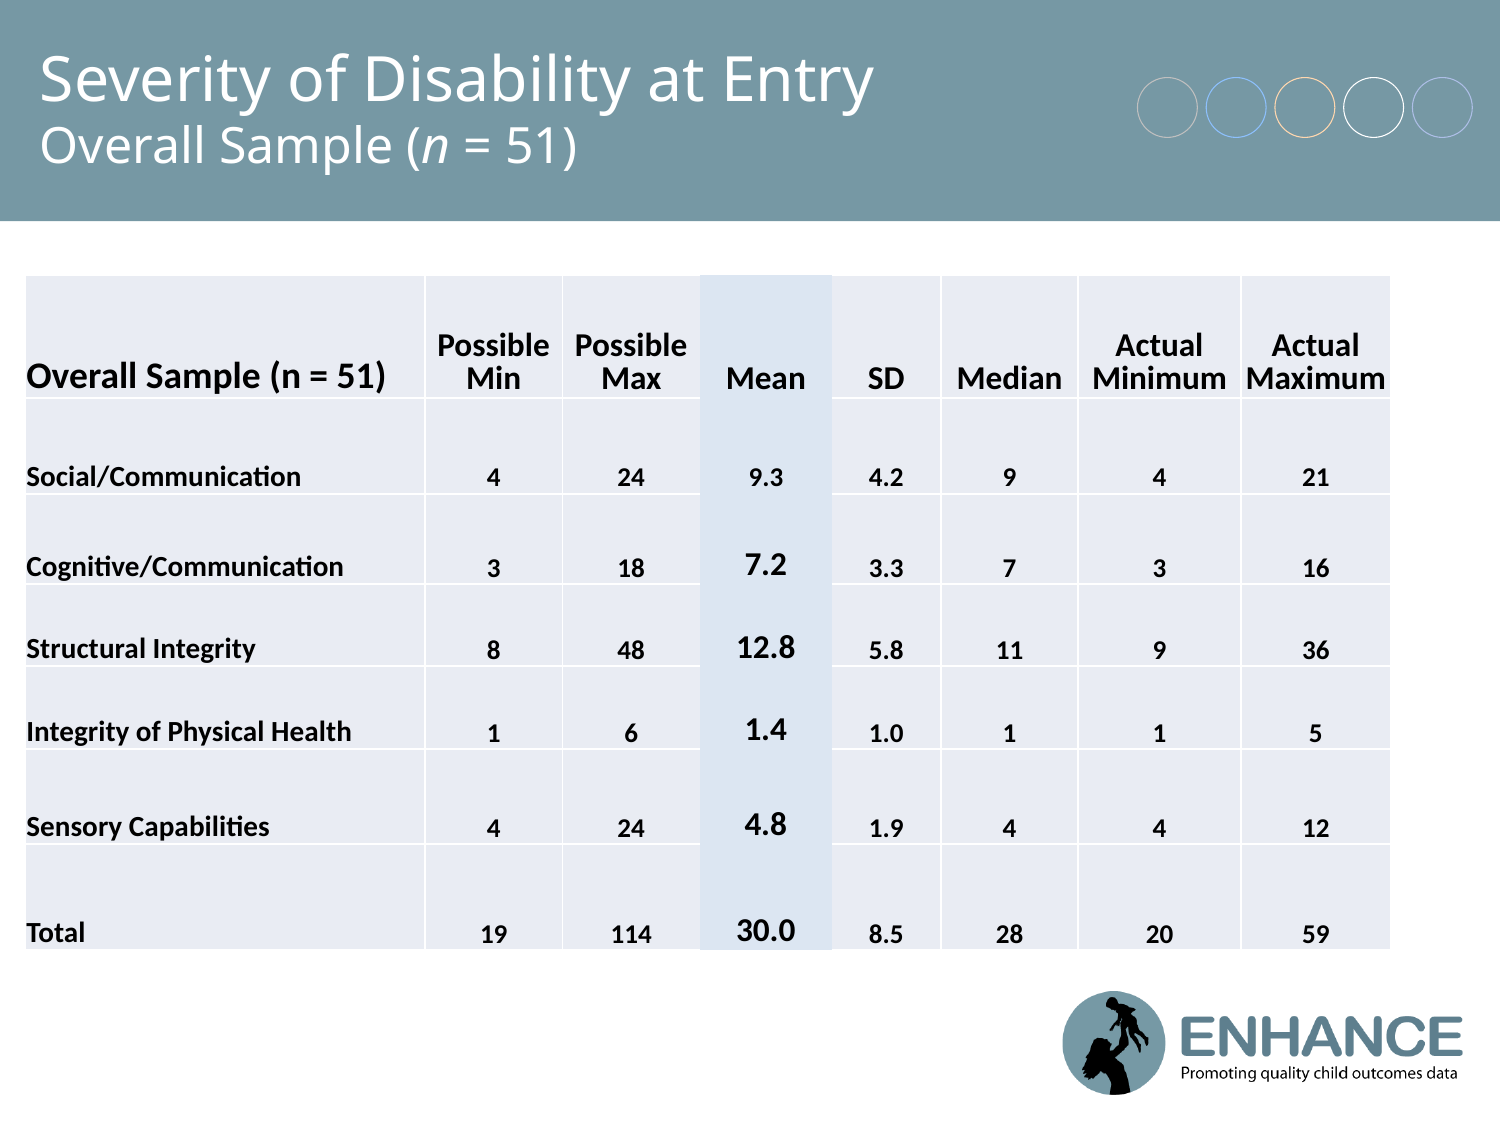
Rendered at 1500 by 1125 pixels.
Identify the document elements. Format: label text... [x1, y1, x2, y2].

table_cell Integrity of Physical Health [26, 667, 424, 748]
table_header Possible Min [426, 276, 562, 397]
table_header Overall Sample (n = 51) [26, 276, 424, 397]
table_cell 1.9 [832, 750, 940, 843]
table_cell 5 [1242, 667, 1390, 748]
table_cell 4 [426, 750, 562, 843]
table_cell 16 [1242, 495, 1390, 583]
table_cell 1.0 [832, 667, 940, 748]
table_cell 19 [426, 845, 562, 949]
table_cell 3 [1079, 495, 1240, 583]
table_cell 59 [1242, 845, 1390, 949]
picture [1062, 991, 1463, 1100]
table_cell 24 [563, 399, 700, 493]
table_cell 1 [426, 667, 562, 748]
table_cell 6 [563, 667, 700, 748]
table_cell 8.5 [832, 845, 940, 949]
table_cell 4 [1079, 750, 1240, 843]
table_cell 9.3 [700, 398, 832, 494]
table_cell Cognitive/Communication [26, 495, 424, 583]
table_header Actual Minimum [1079, 276, 1240, 397]
table_cell Sensory Capabilities [26, 750, 424, 843]
table_cell 1.4 [700, 666, 832, 749]
table_cell 1 [942, 667, 1077, 748]
table_cell 4 [426, 399, 562, 493]
table_header Mean [700, 275, 832, 398]
table_cell 1 [1079, 667, 1240, 748]
table_cell 7.2 [700, 494, 832, 584]
table_cell 18 [563, 495, 700, 583]
table_cell 30.0 [700, 844, 832, 950]
table_cell 9 [1079, 585, 1240, 665]
table_cell 4.8 [700, 749, 832, 844]
table_cell 21 [1242, 399, 1390, 493]
table_cell 7 [942, 495, 1077, 583]
table_cell Social/Communication [26, 399, 424, 493]
table_cell 8 [426, 585, 562, 665]
table_cell 48 [563, 585, 700, 665]
table_cell 28 [942, 845, 1077, 949]
table_cell 4 [942, 750, 1077, 843]
table_cell 4.2 [832, 399, 940, 493]
table_cell 12 [1242, 750, 1390, 843]
table_cell 4 [1079, 399, 1240, 493]
table_header Median [942, 276, 1077, 397]
table_header Possible Max [563, 276, 700, 397]
table_header SD [832, 276, 940, 397]
table_cell 5.8 [832, 585, 940, 665]
title Severity of Disability at Entry Overall Sample (n = 51) [24, 12, 1126, 201]
table_cell 24 [563, 750, 700, 843]
table_cell 36 [1242, 585, 1390, 665]
table_header Actual Maximum [1242, 276, 1390, 397]
table_cell 3.3 [832, 495, 940, 583]
table_cell 114 [563, 845, 700, 949]
table_cell 9 [942, 399, 1077, 493]
table_cell 11 [942, 585, 1077, 665]
table_cell 12.8 [700, 584, 832, 666]
table_cell 3 [426, 495, 562, 583]
table_cell 20 [1079, 845, 1240, 949]
table_cell Total [26, 845, 424, 949]
table_cell Structural Integrity [26, 585, 424, 665]
